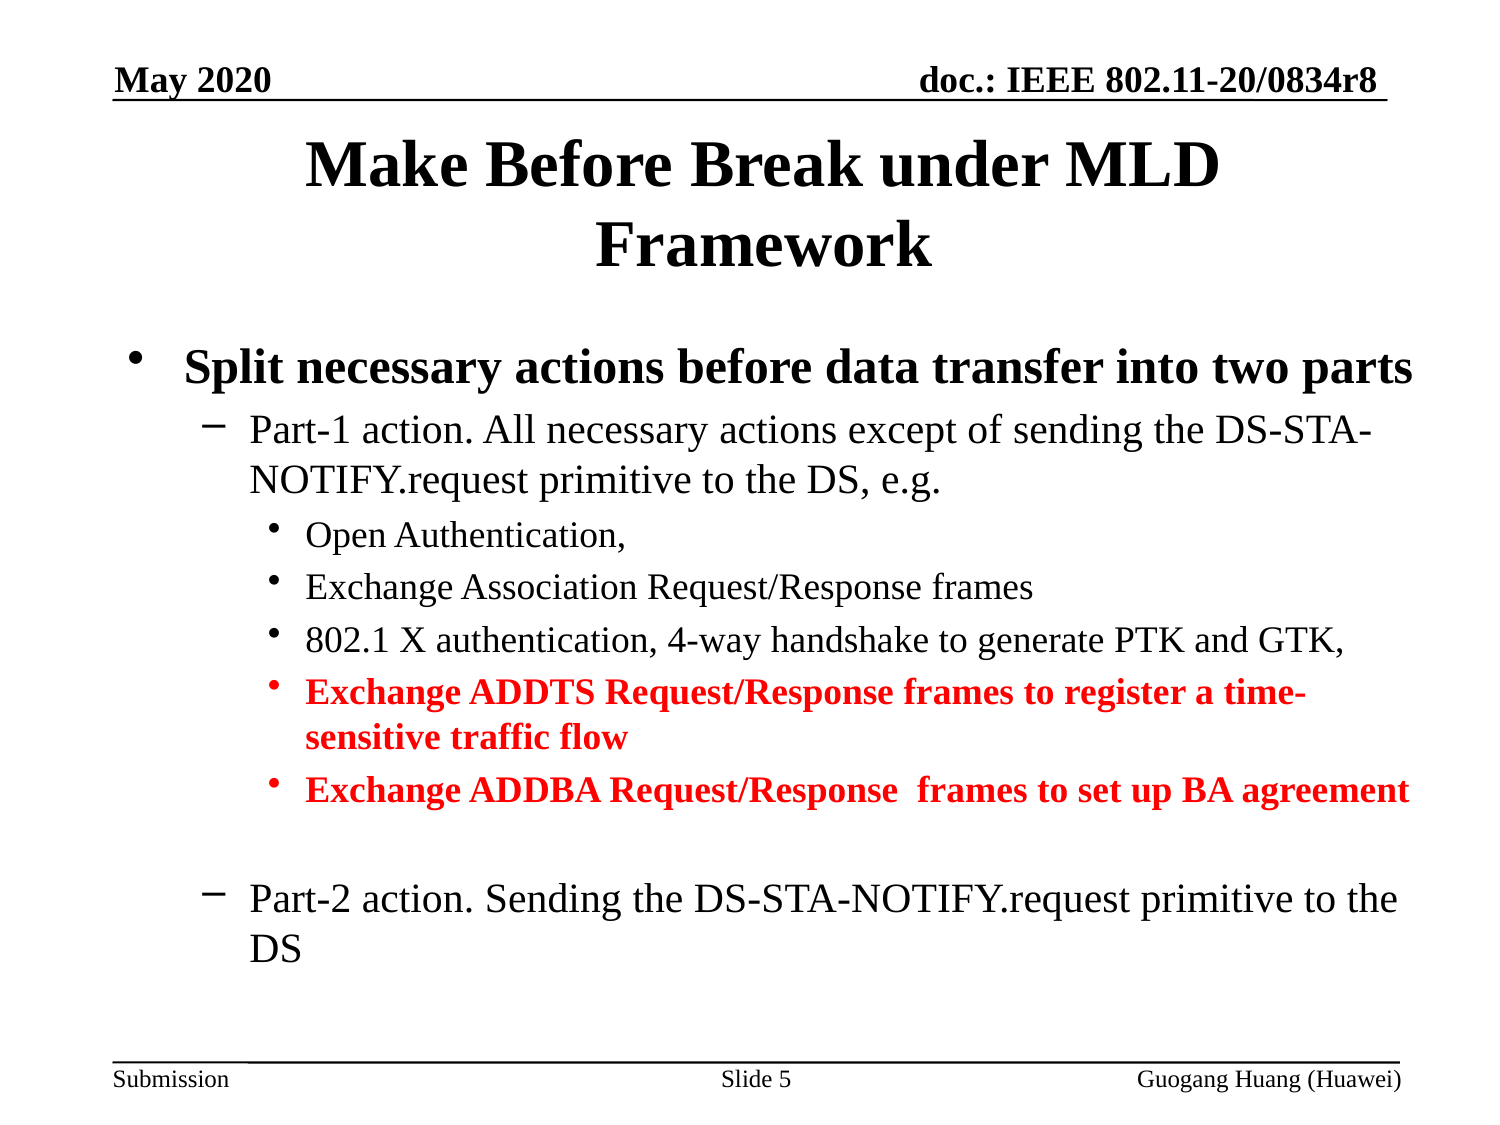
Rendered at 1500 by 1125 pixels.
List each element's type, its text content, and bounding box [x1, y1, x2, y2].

text_box Make Before Break under MLD Framework [126, 112, 1402, 288]
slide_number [114, 54, 274, 101]
slide_number Slide 5 [712, 1061, 800, 1093]
list Split necessary actions before data transfer into two parts Part-1 action. All necessary actions except of sending the DS-STA-NOTIFY.request primitive to the DS, e.g. Open Authentication, Exchange Association Request/Response frames 802.1 X authentication, 4-way handshake to generate PTK and GTK, Exchange ADDTS Request/Response frames to register a time-sensitive traffic flow Exchange ADDBA Request/Response frames to set up BA agreement Part-2 action. Sending the DS-STA-NOTIFY.request primitive to the DS [112, 326, 1450, 1013]
footer Guogang Huang (Huawei) [1133, 1061, 1402, 1093]
